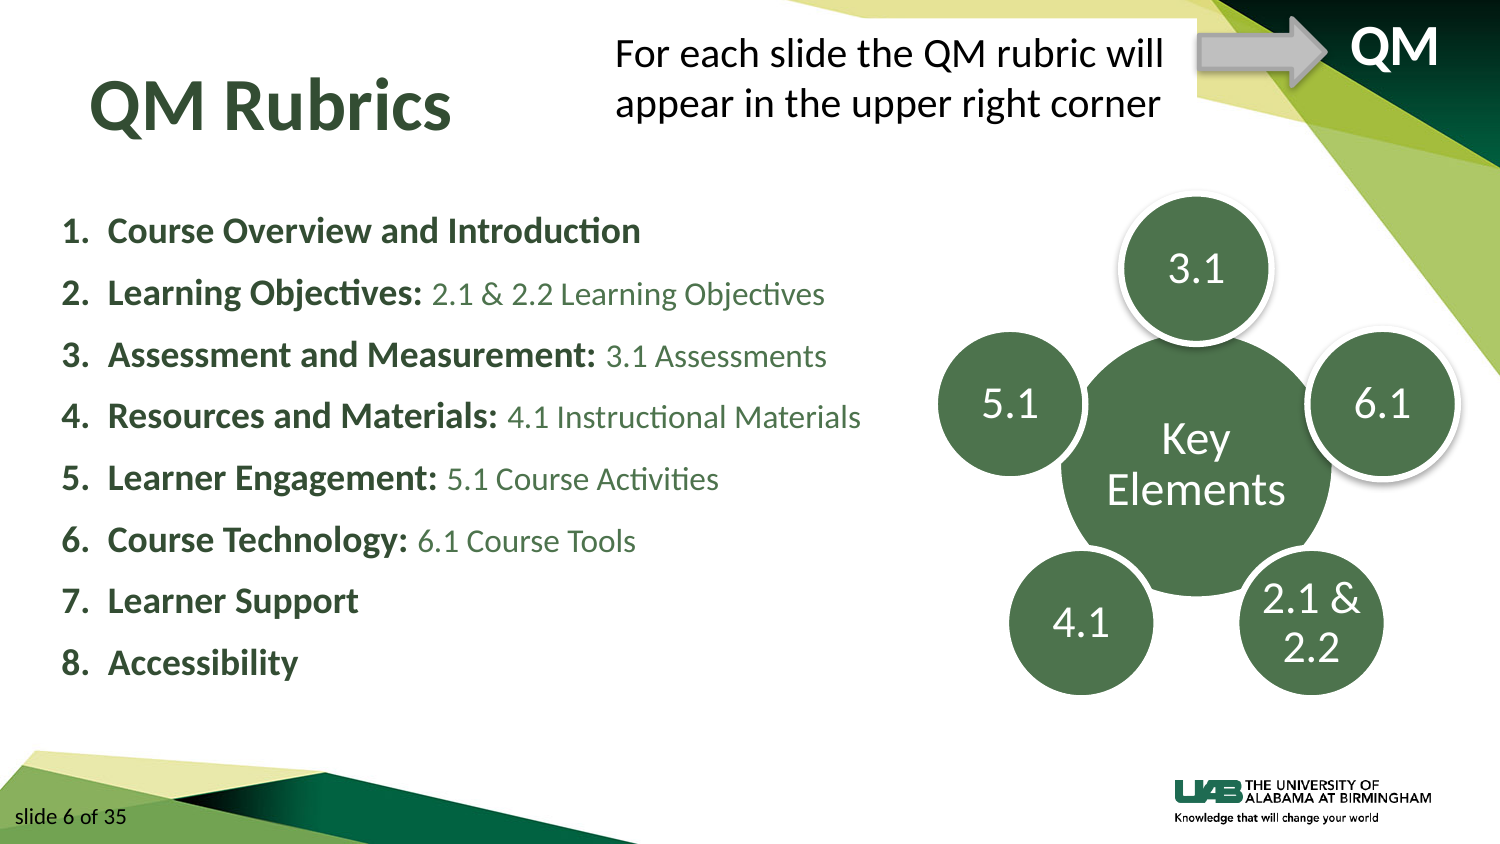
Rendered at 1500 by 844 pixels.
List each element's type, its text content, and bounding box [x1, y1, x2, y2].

list Course Overview and Introduction Learning Objectives: 2.1 & 2.2 Learning Objectives Assessment and Measurement: 3.1 Assessments Resources and Materials: 4.1 Instructional Materials Learner Engagement: 5.1 Course Activities Course Technology: 6.1 Course Tools Learner Support Accessibility [46, 198, 901, 691]
text_box QM [1335, 0, 1500, 85]
picture [0, 0, 1500, 844]
text_box [1199, 18, 1326, 86]
text_box slide 6 of 35 [0, 794, 153, 837]
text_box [906, 192, 1486, 699]
title QM Rubrics [75, 47, 1425, 196]
text_box For each slide the QM rubric will appear in the upper right corner [600, 18, 1197, 154]
